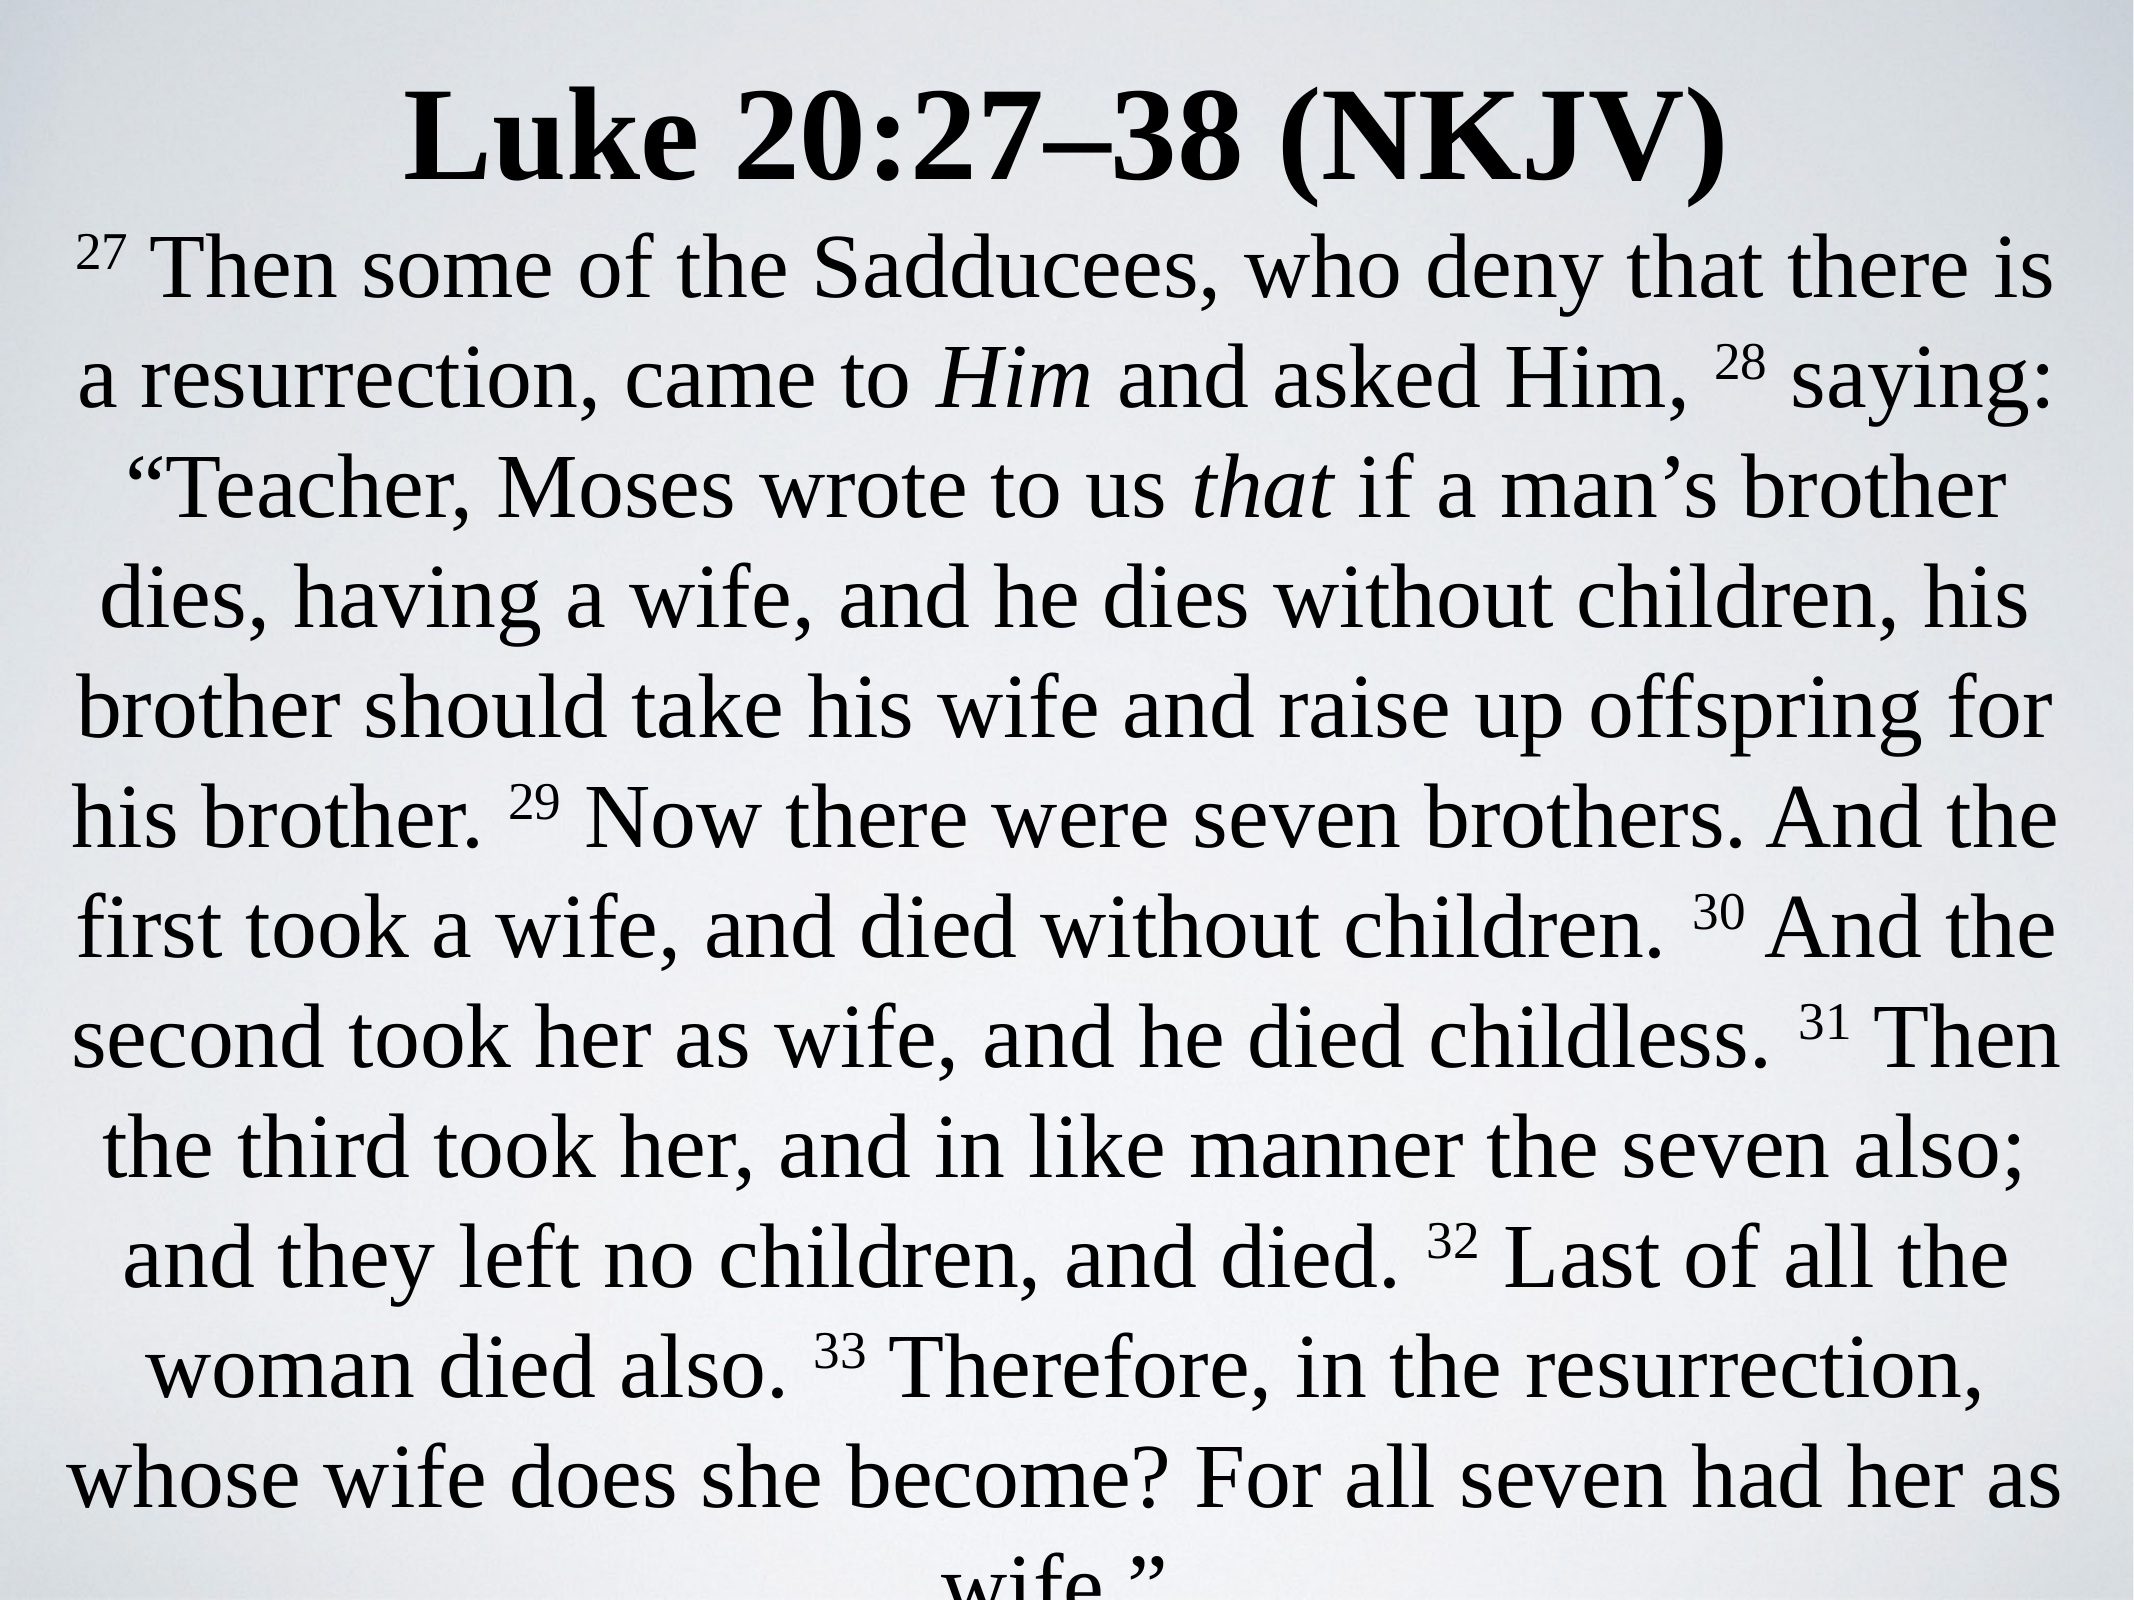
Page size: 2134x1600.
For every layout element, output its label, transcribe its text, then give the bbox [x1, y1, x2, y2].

picture [0, 0, 2134, 1600]
text_box Luke 20:27–38 (NKJV) 27 Then some of the Sadducees, who deny that there is a resurrection, came to Him and asked Him, 28 saying: “Teacher, Moses wrote to us that if a man’s brother dies, having a wife, and he dies without children, his brother should take his wife and raise up offspring for his brother. 29 Now there were seven brothers. And the first took a wife, and died without children. 30 And the second took her as wife, and he died childless. 31 Then the third took her, and in like manner the seven also; and they left no children, and died. 32 Last of all the woman died also. 33 Therefore, in the resurrection, whose wife does she become? For all seven had her as wife.” [45, 37, 2089, 1600]
